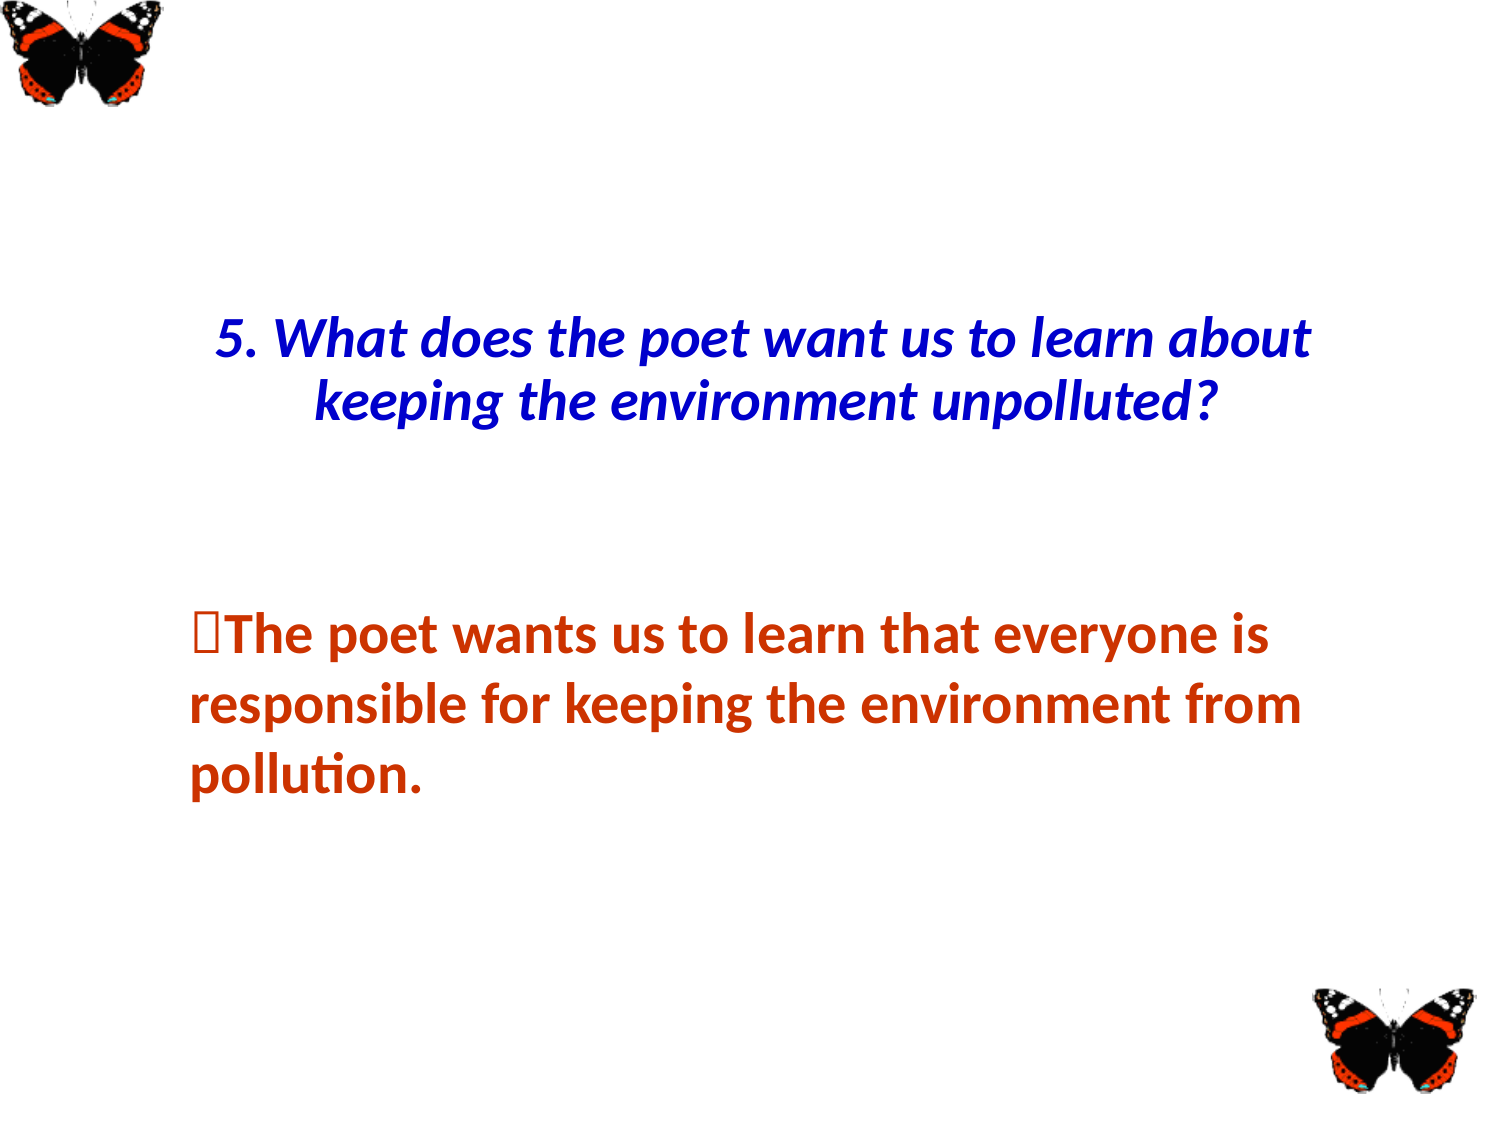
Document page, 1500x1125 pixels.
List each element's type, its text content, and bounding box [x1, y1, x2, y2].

picture [1312, 987, 1477, 1094]
picture [0, 0, 165, 107]
text_box The poet wants us to learn that everyone is responsible for keeping the environment from pollution. [174, 587, 1350, 813]
text_box 5. What does the poet want us to learn about keeping the environment unpolluted? [200, 299, 1375, 441]
